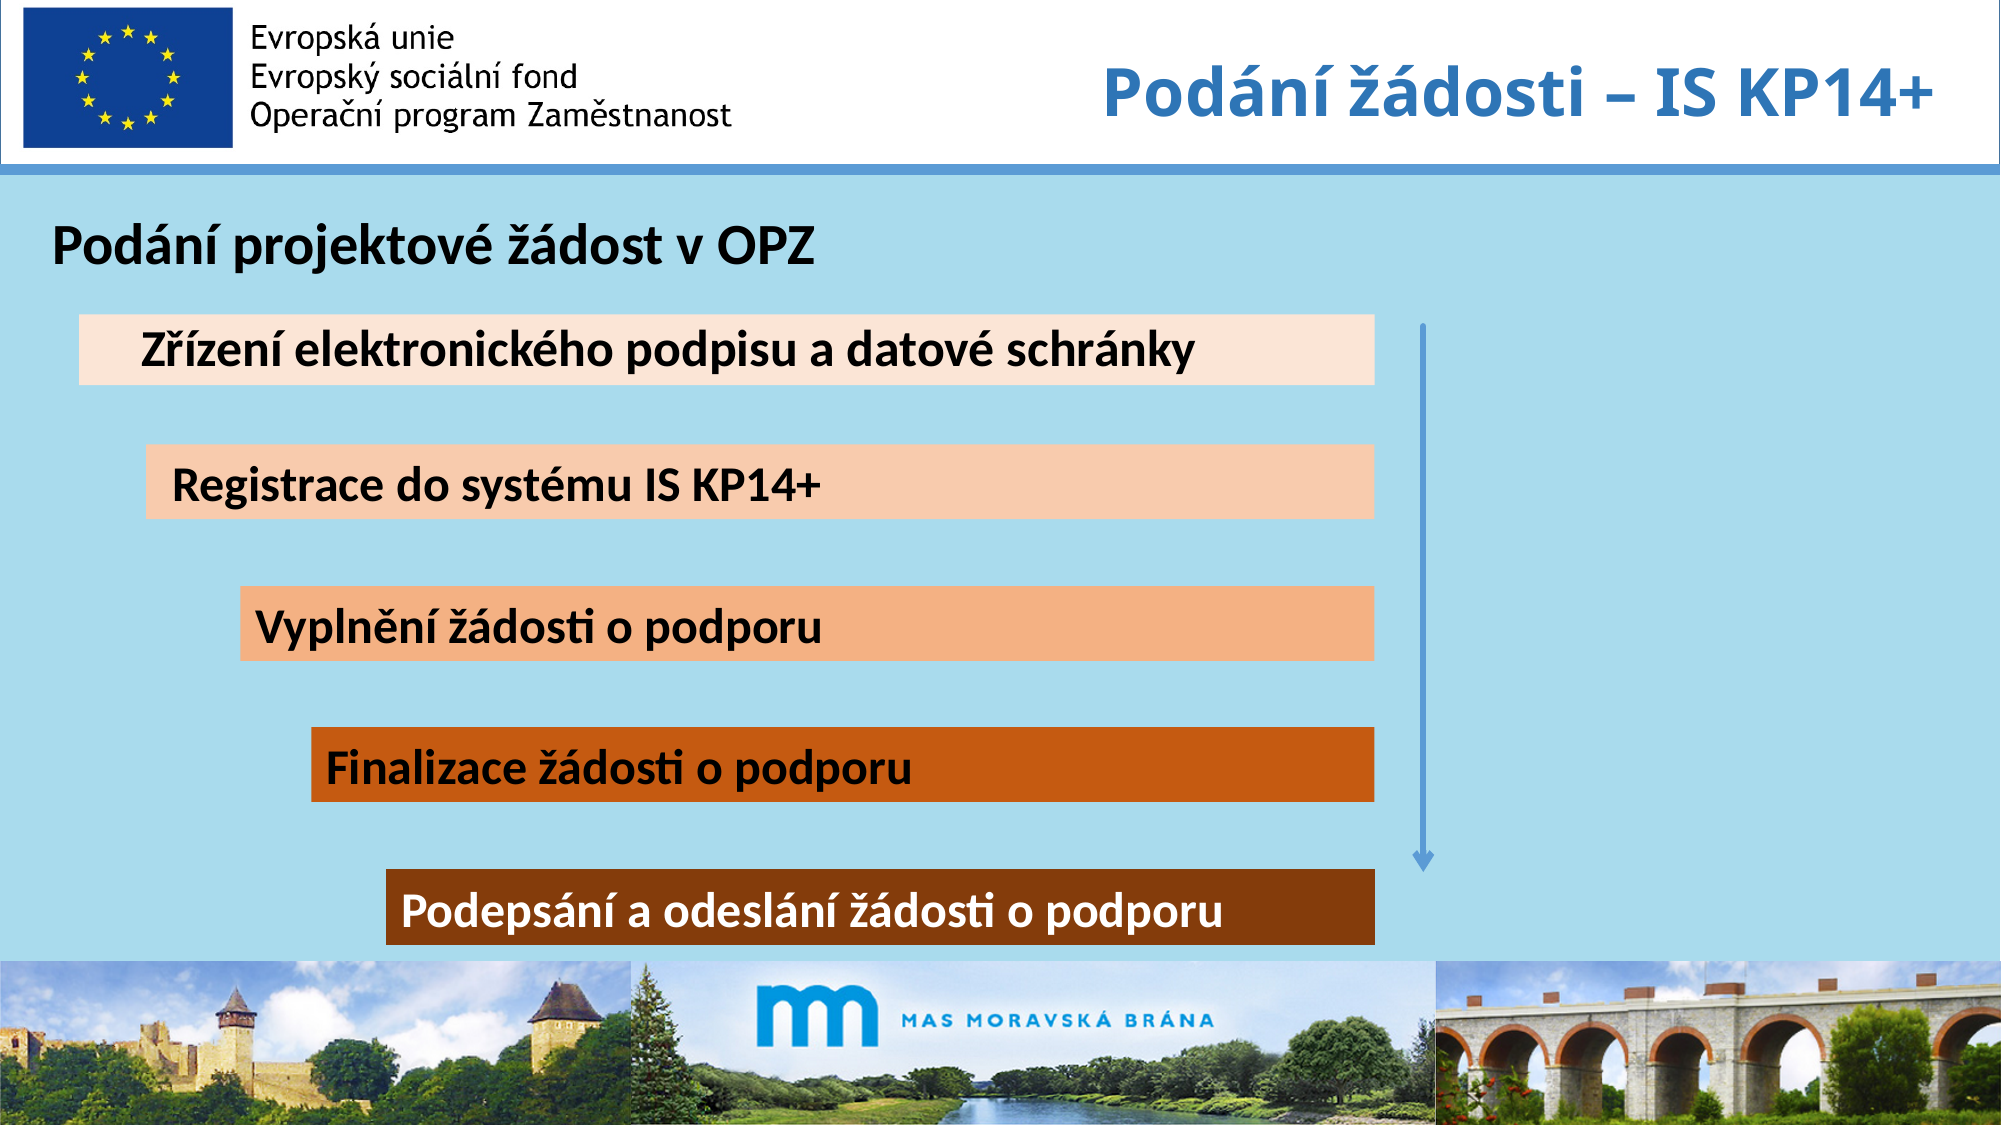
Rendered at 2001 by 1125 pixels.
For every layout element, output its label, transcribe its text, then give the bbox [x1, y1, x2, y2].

text_box Finalizace žádosti o podporu [311, 727, 1375, 802]
text_box Podepsání a odeslání žádosti o podporu [386, 869, 1375, 945]
list Podání projektové žádost v OPZ [37, 207, 1932, 908]
text_box [0, 0, 2000, 164]
text_box Zřízení elektronického podpisu a datové schránky [79, 314, 1375, 386]
text_box Vyplnění žádosti o podporu [240, 586, 1375, 661]
text_box Podání žádosti – IS KP14+ [808, 25, 1952, 164]
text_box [0, 961, 2000, 1125]
text_box Registrace do systému IS KP14+ [146, 444, 1375, 520]
picture [19, 3, 732, 152]
